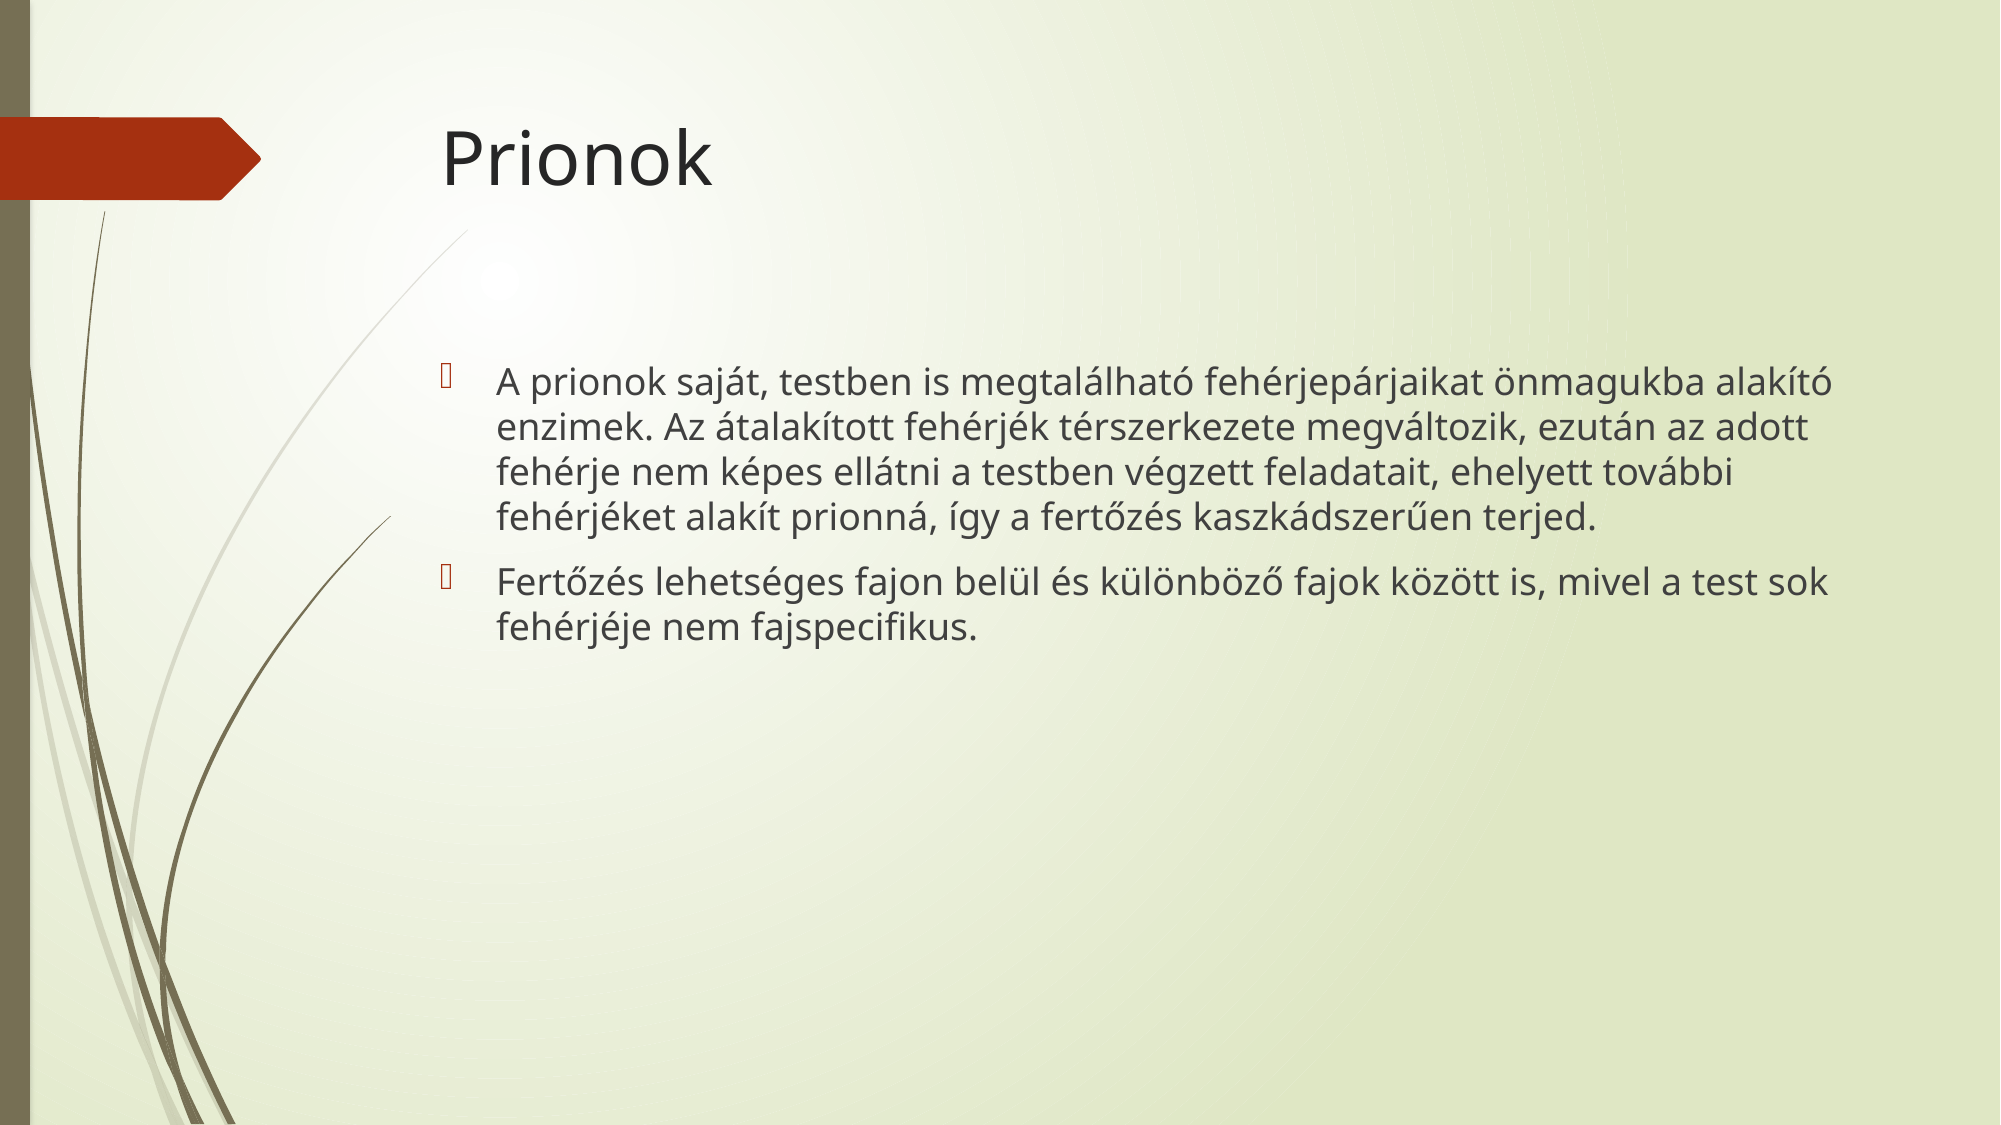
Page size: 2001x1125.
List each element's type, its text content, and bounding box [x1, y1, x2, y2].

list A prionok saját, testben is megtalálható fehérjepárjaikat önmagukba alakító enzimek. Az átalakított fehérjék térszerkezete megváltozik, ezután az adott fehérje nem képes ellátni a testben végzett feladatait, ehelyett további fehérjéket alakít prionná, így a fertőzés kaszkádszerűen terjed. Fertőzés lehetséges fajon belül és különböző fajok között is, mivel a test sok fehérjéje nem fajspecifikus. [424, 350, 1888, 970]
title Prionok [425, 102, 1888, 313]
